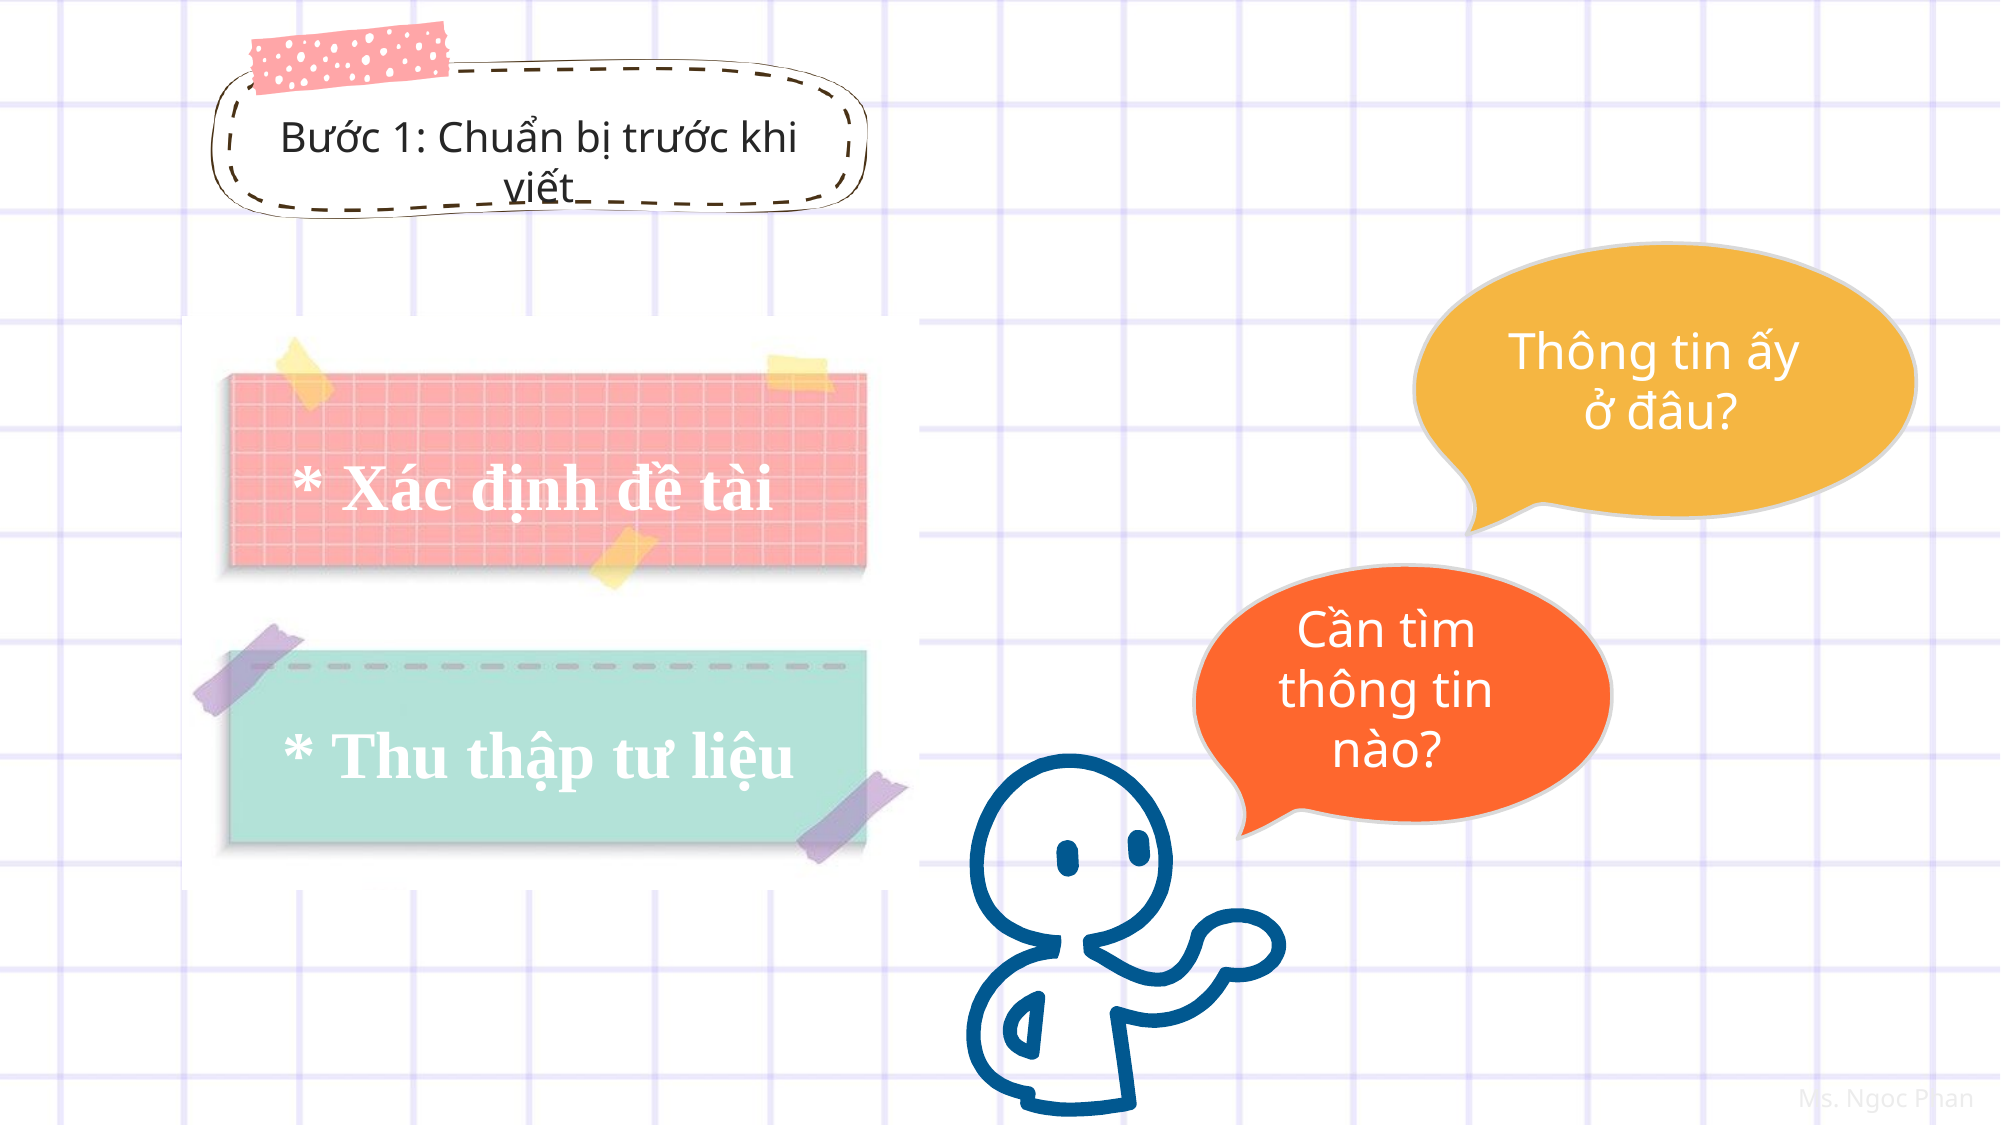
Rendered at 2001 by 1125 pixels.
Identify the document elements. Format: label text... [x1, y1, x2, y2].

text_box Thông tin ấy ở đâu? [1420, 312, 1888, 447]
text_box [210, 20, 868, 243]
text_box [1194, 595, 1612, 840]
text_box Cần tìm thông tin nào? [1234, 590, 1539, 785]
text_box [1414, 357, 1420, 421]
text_box [1279, 564, 1528, 590]
text_box [966, 753, 1287, 1117]
picture [0, 0, 2001, 1125]
text_box [1435, 316, 1917, 535]
text_box [1448, 243, 1884, 312]
